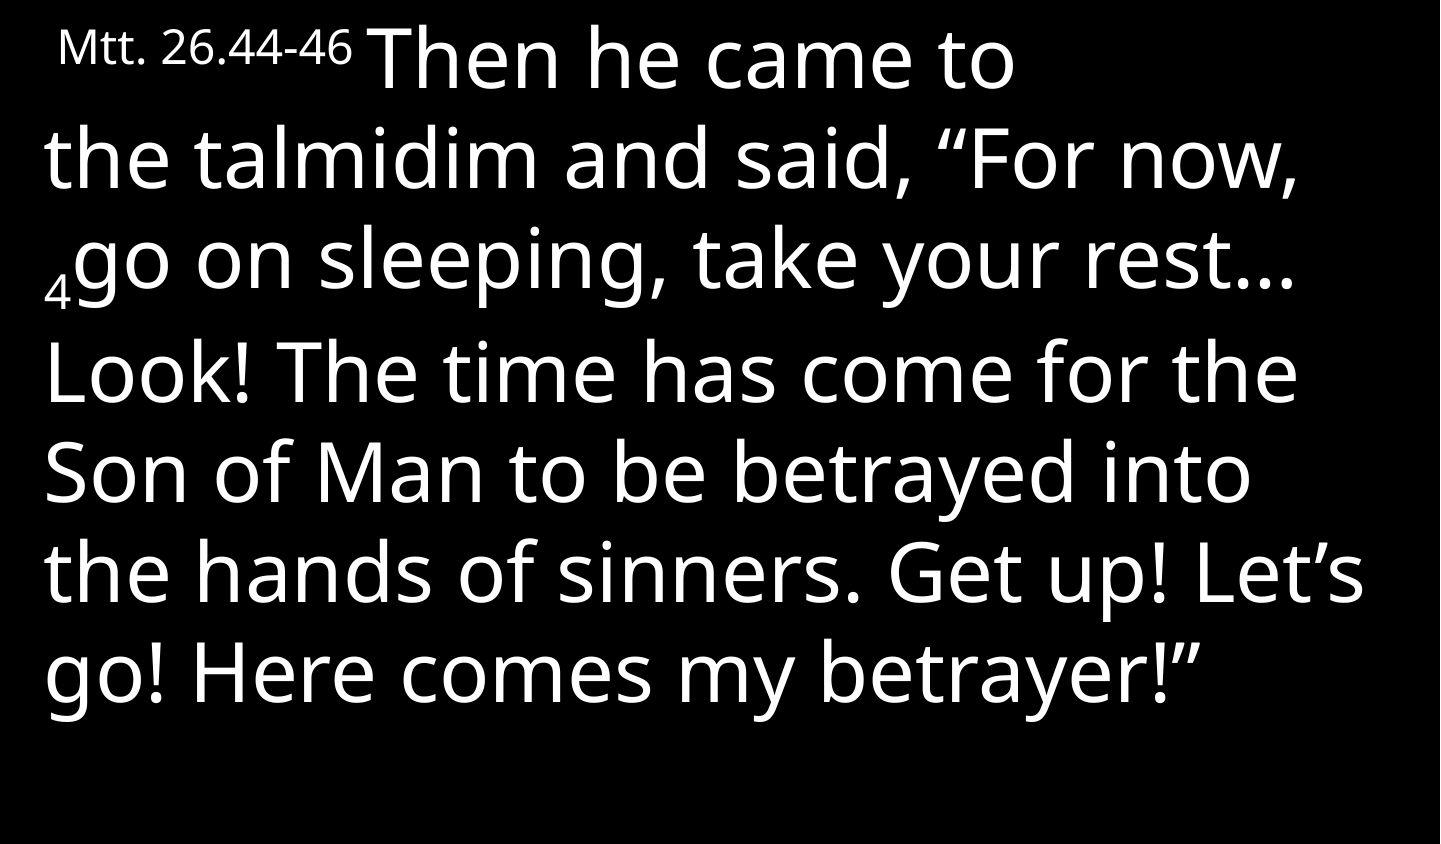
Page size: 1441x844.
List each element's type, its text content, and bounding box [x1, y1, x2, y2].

subtitle Mtt. 26.44-46 Then he came to the talmidim and said, “For now, 4go on sleeping, take your rest… Look! The time has come for the Son of Man to be betrayed into the hands of sinners. Get up! Let’s go! Here comes my betrayer!” [32, 0, 1408, 844]
